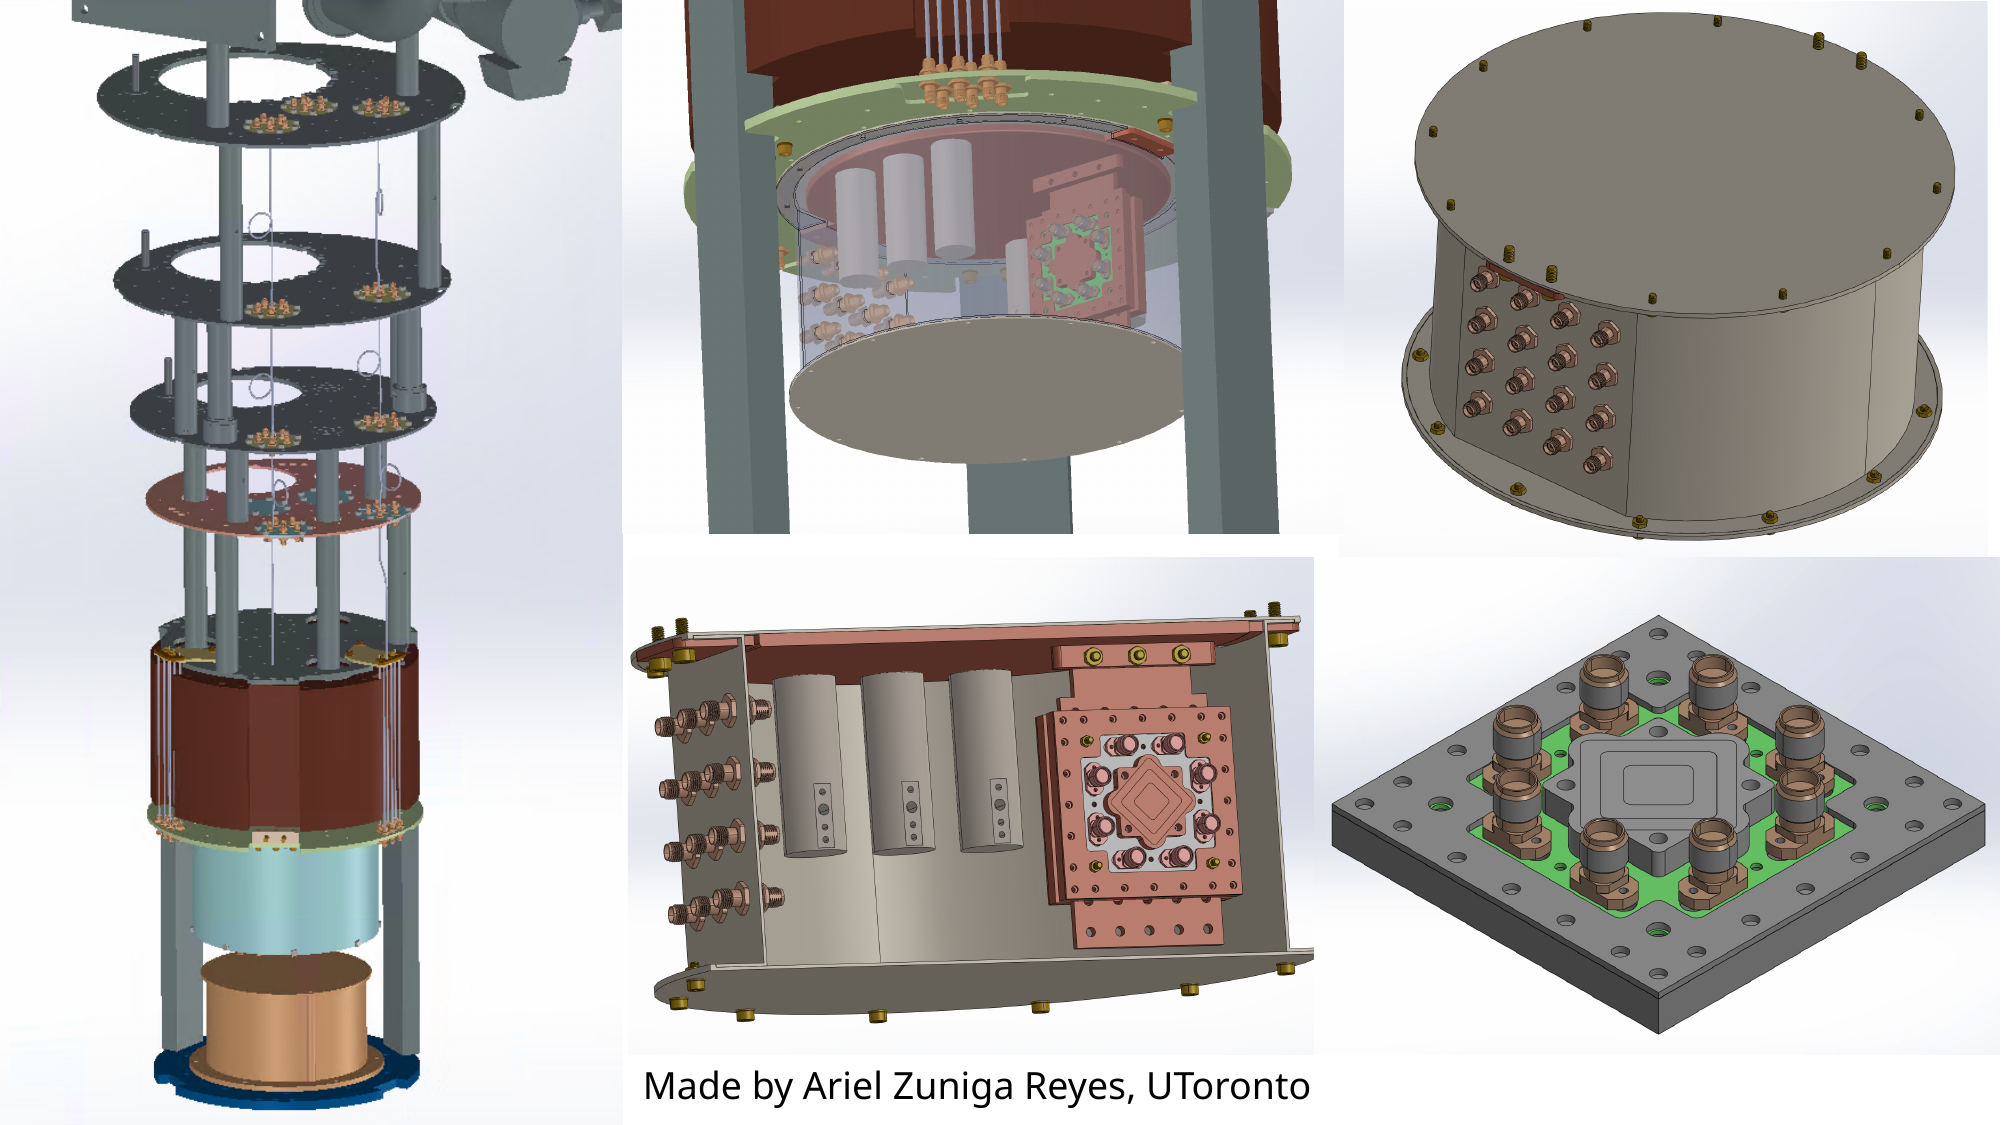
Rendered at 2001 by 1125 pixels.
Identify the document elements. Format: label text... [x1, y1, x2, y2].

picture [0, 0, 2000, 1125]
text_box Made by Ariel Zuniga Reyes, UToronto [628, 1056, 1327, 1115]
